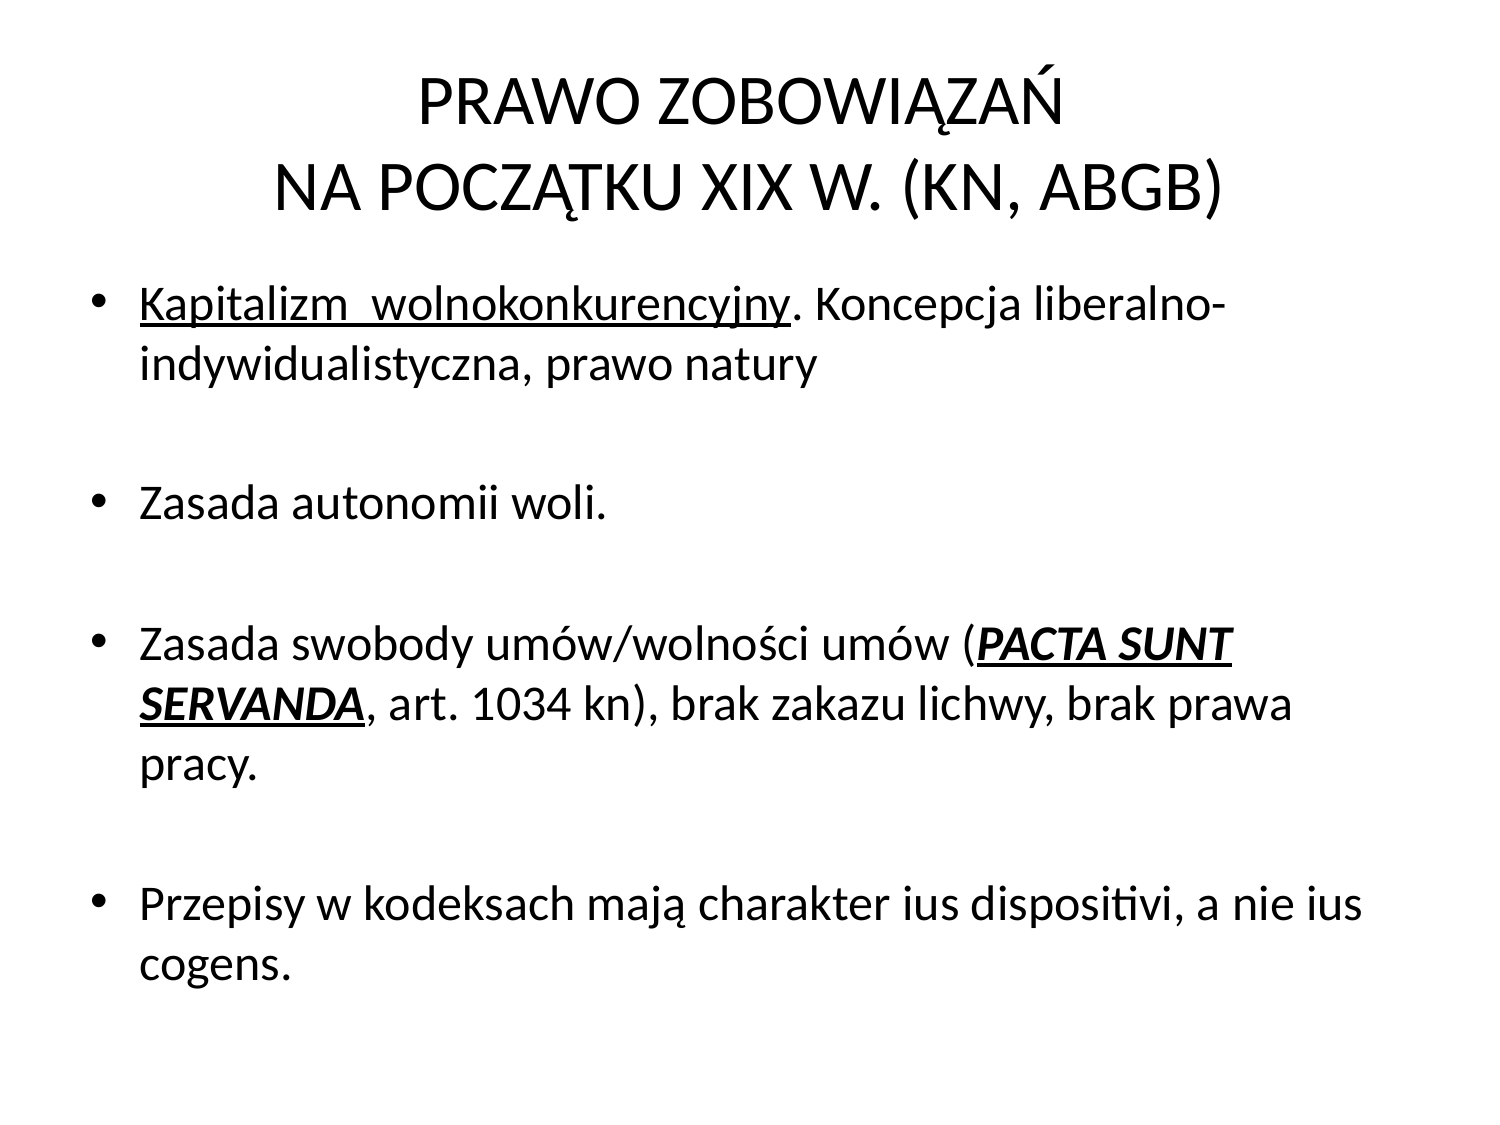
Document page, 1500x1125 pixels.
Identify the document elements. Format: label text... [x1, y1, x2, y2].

list Kapitalizm wolnokonkurencyjny. Koncepcja liberalno-indywidualistyczna, prawo natury Zasada autonomii woli. Zasada swobody umów/wolności umów (PACTA SUNT SERVANDA, art. 1034 kn), brak zakazu lichwy, brak prawa pracy. Przepisy w kodeksach mają charakter ius dispositivi, a nie ius cogens. [75, 262, 1425, 1005]
title PRAWO ZOBOWIĄZAŃ NA POCZĄTKU XIX W. (KN, ABGB) [75, 45, 1425, 233]
